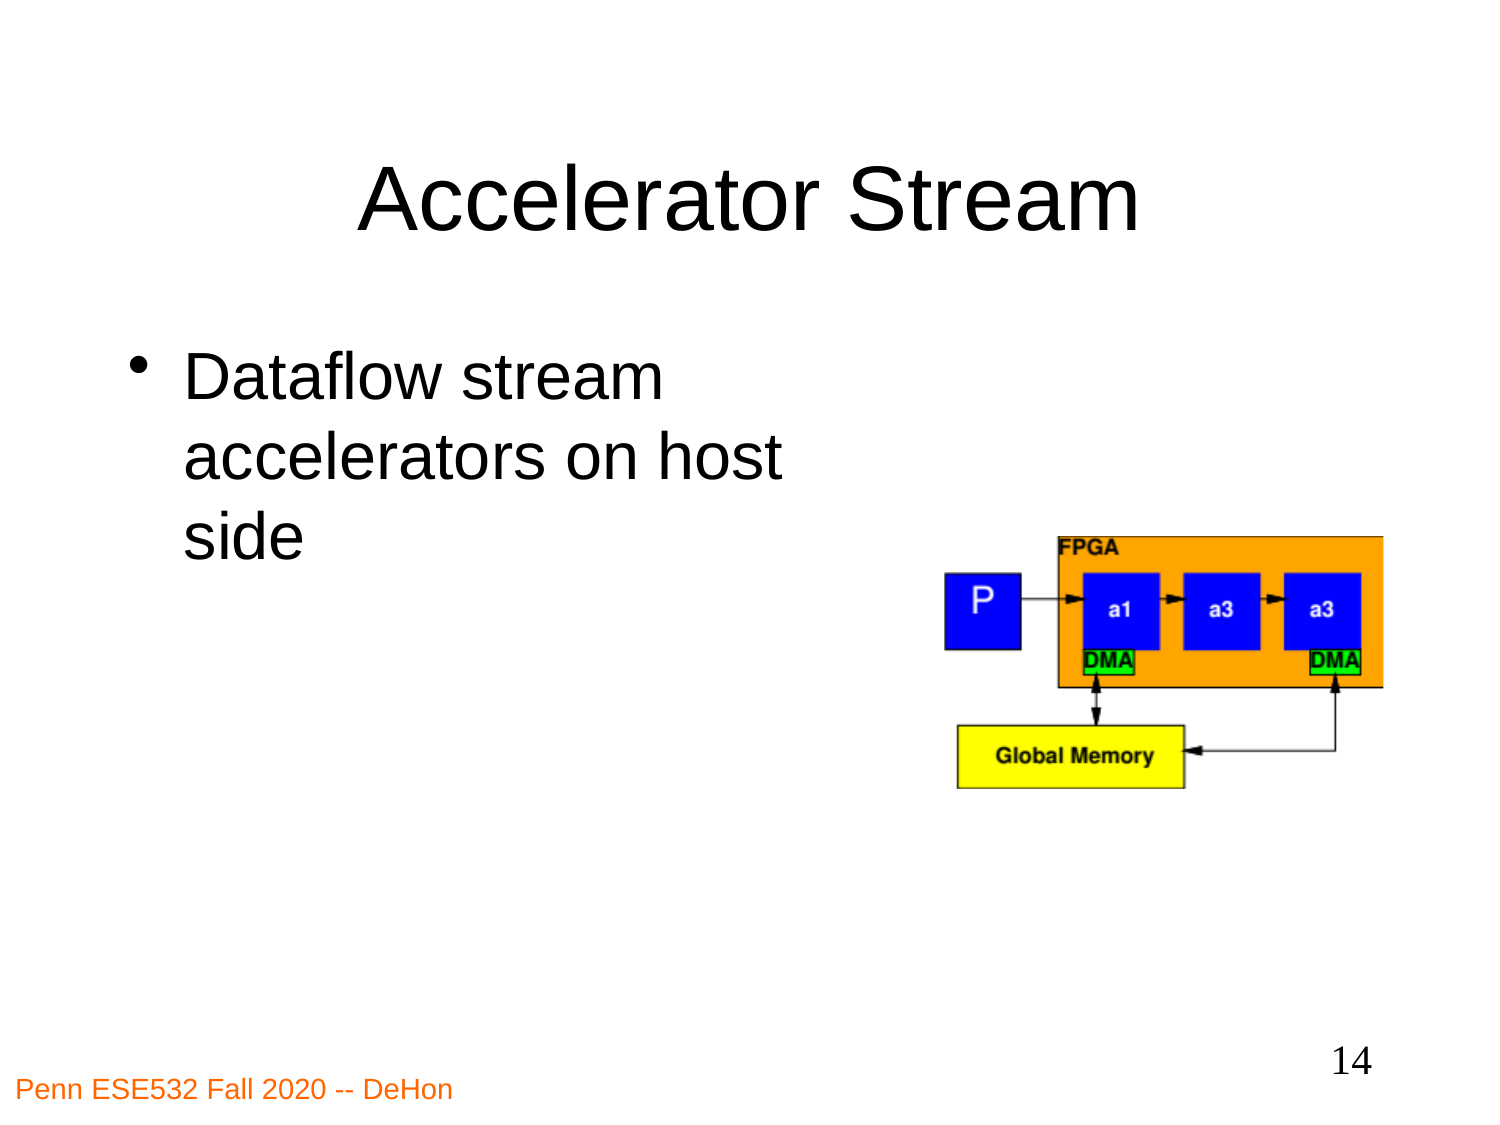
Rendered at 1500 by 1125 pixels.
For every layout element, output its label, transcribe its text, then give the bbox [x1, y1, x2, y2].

picture [943, 536, 1384, 789]
title Accelerator Stream [112, 99, 1388, 288]
list Dataflow stream accelerators on host side [112, 324, 926, 1001]
slide_number Penn ESE532 Fall 2020 -- DeHon [0, 1062, 688, 1125]
slide_number 14 [1074, 1024, 1388, 1101]
